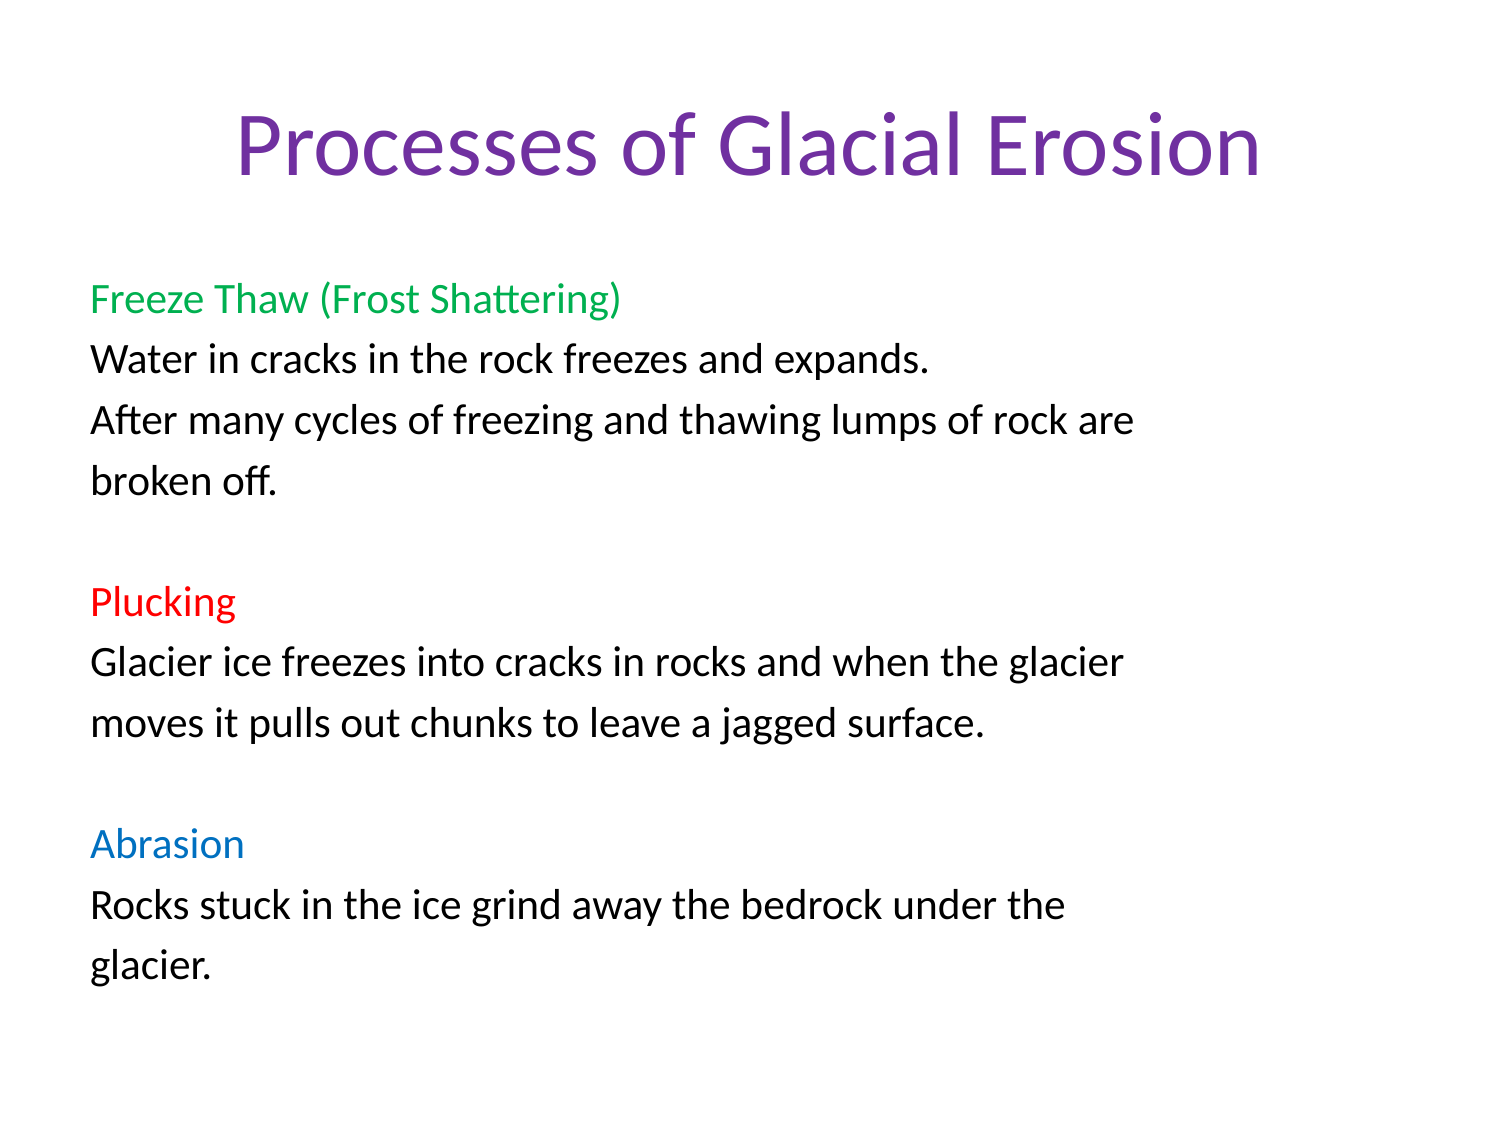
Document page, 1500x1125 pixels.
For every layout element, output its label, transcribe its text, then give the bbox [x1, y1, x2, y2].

title Processes of Glacial Erosion [75, 45, 1425, 233]
list Freeze Thaw (Frost Shattering) Water in cracks in the rock freezes and expands. After many cycles of freezing and thawing lumps of rock are broken off. Plucking Glacier ice freezes into cracks in rocks and when the glacier moves it pulls out chunks to leave a jagged surface. Abrasion Rocks stuck in the ice grind away the bedrock under the glacier. [75, 262, 1425, 1005]
